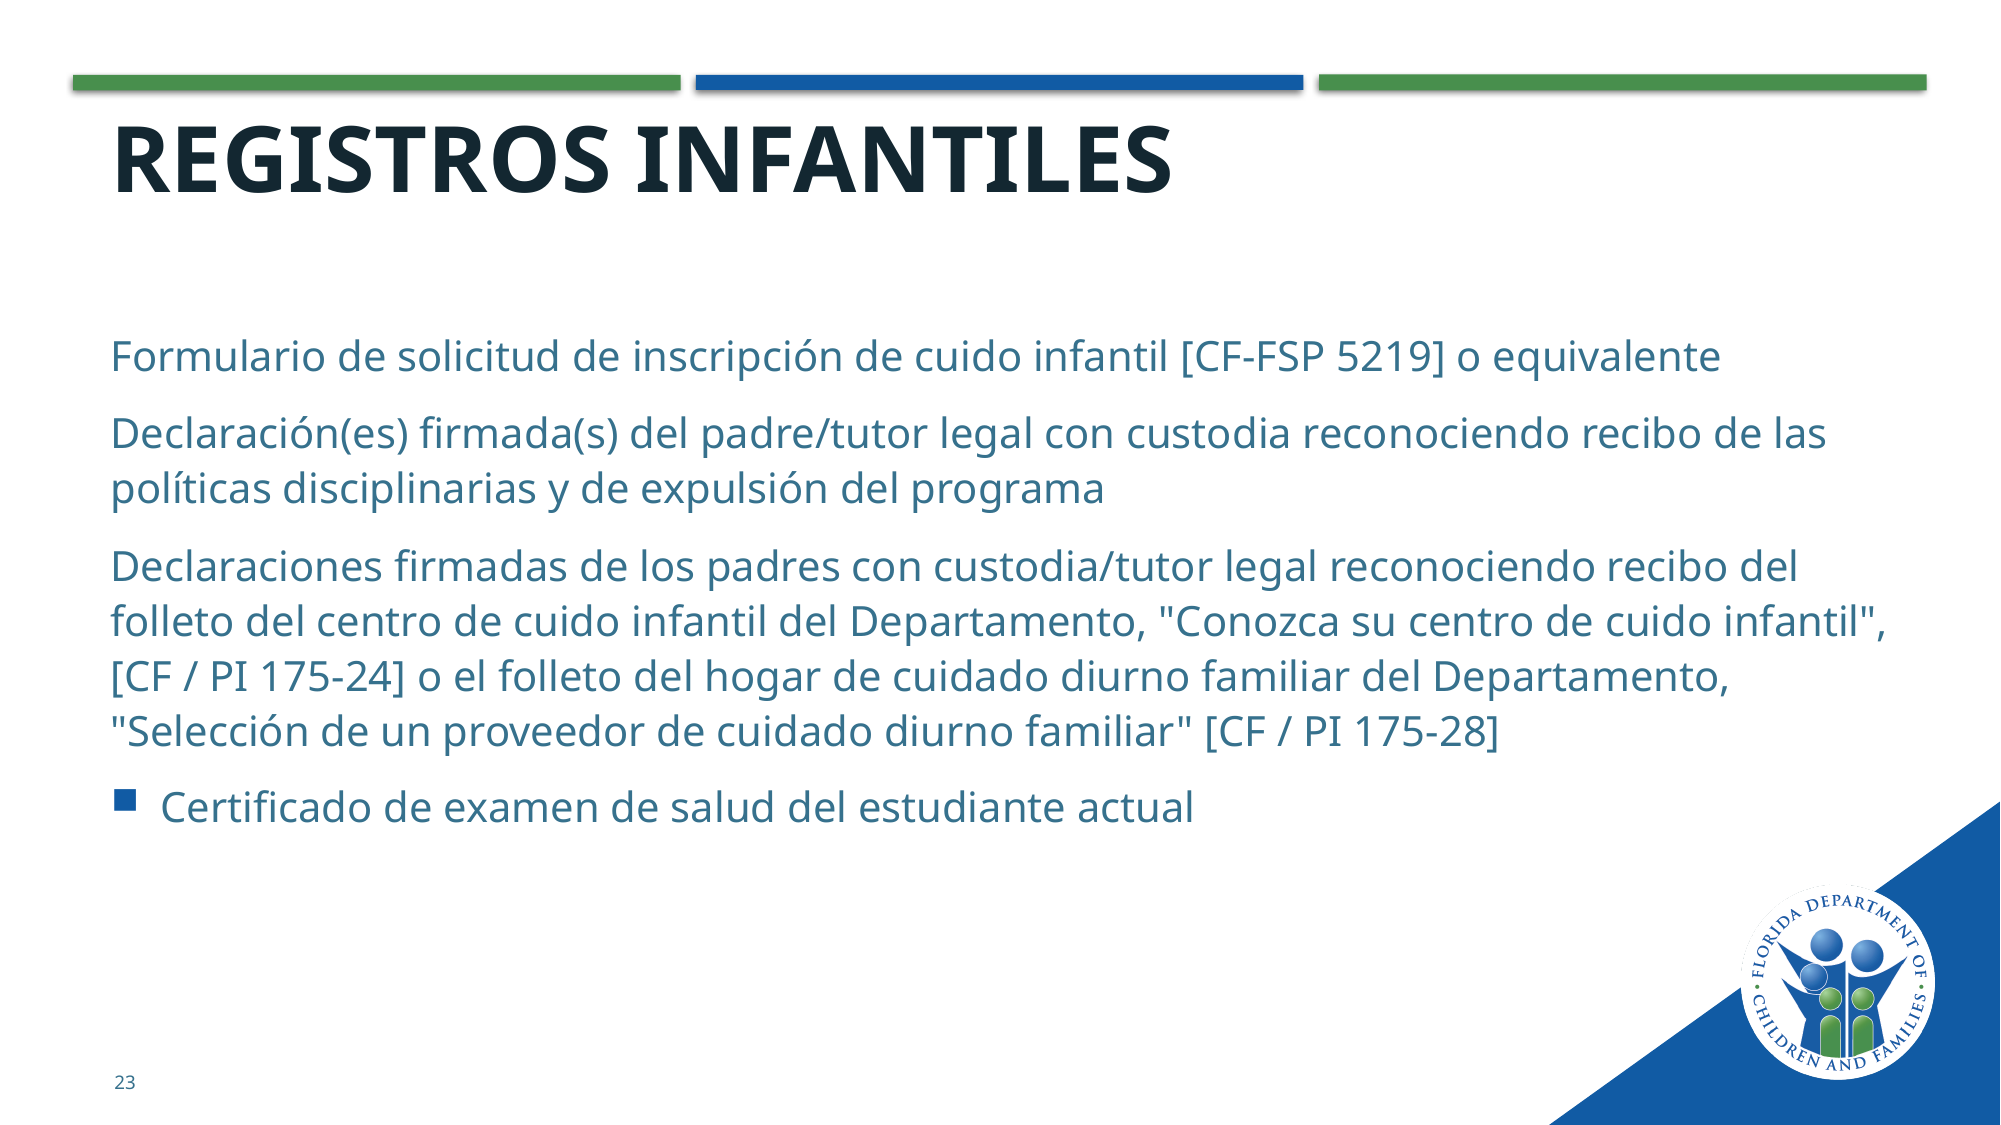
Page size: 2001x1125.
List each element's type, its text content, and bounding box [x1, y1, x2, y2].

list Formulario de solicitud de inscripción de cuido infantil [CF-FSP 5219] o equivalente Declaración(es) firmada(s) del padre/tutor legal con custodia reconociendo recibo de las políticas disciplinarias y de expulsión del programa Declaraciones firmadas de los padres con custodia/tutor legal reconociendo recibo del folleto del centro de cuido infantil del Departamento, "Conozca su centro de cuido infantil", [CF / PI 175-24] o el folleto del hogar de cuidado diurno familiar del Departamento, "Selección de un proveedor de cuidado diurno familiar" [CF / PI 175-28] Certificado de examen de salud del estudiante actual [95, 258, 1905, 1030]
picture [1740, 884, 1935, 1080]
title Registros infantiles [95, 93, 1905, 258]
slide_number 23 [99, 1053, 273, 1114]
